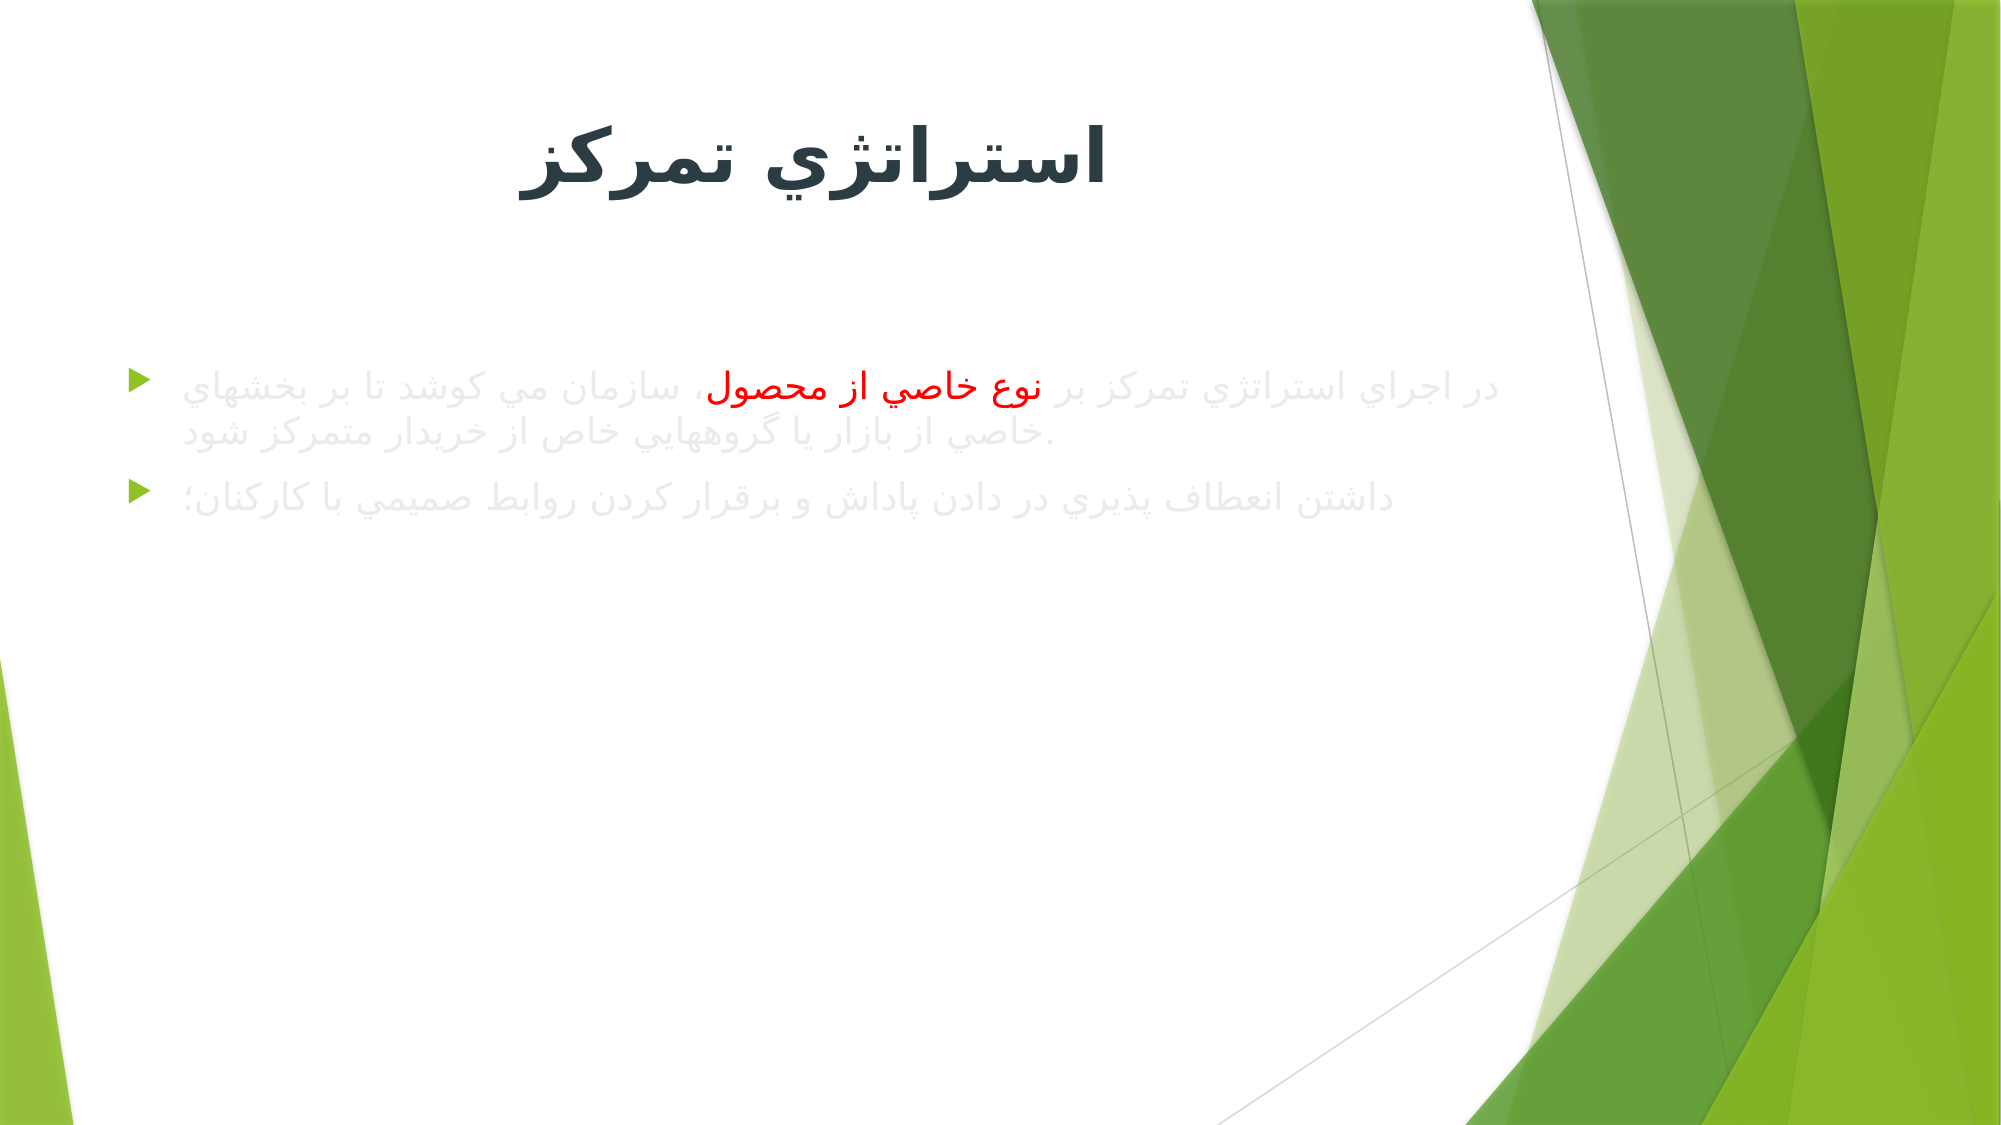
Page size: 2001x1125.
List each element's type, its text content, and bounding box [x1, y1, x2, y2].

list در اجراي استراتژي تمركز بر نوع خاصي از محصول، سازمان مي كوشد تا بر بخشهاي خاصي از بازار يا گروههايي خاص از خريدار متمركز شود. داشتن انعطاف پذيري در دادن پاداش و برقرار كردن روابط صميمي با كاركنان؛ [111, 354, 1522, 992]
title استراتژي تمركز [111, 99, 1522, 317]
